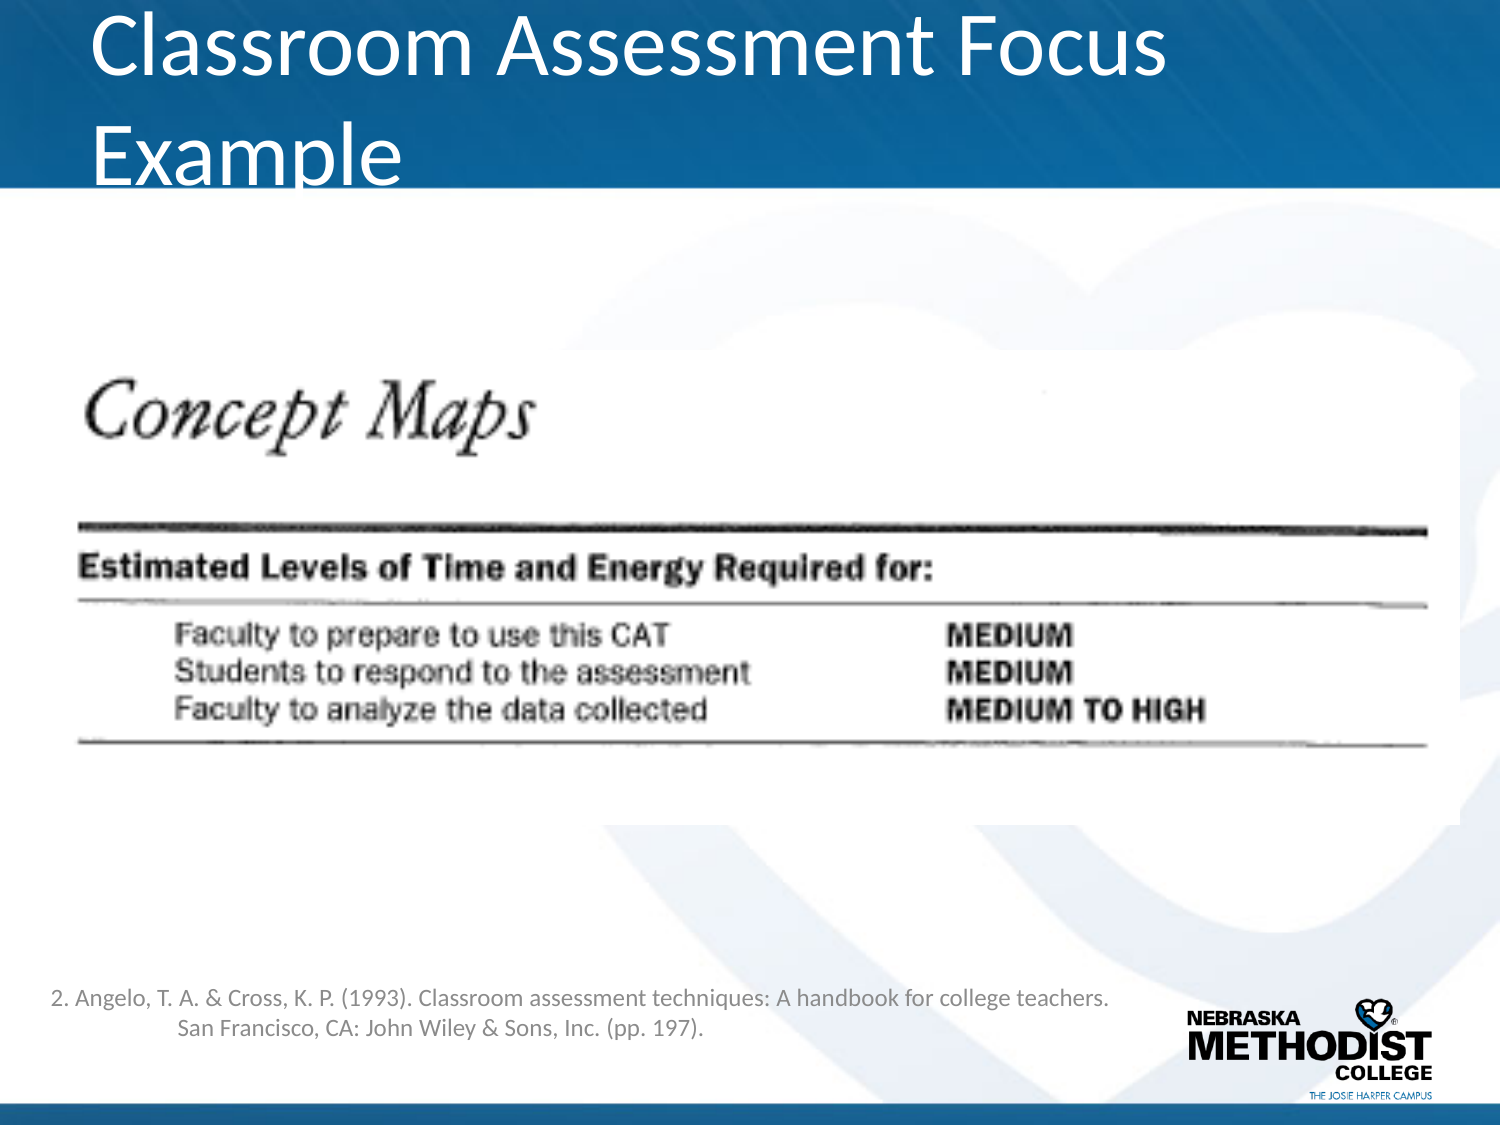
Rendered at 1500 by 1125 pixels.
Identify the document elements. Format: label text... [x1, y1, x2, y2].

title Classroom Assessment Focus Example [75, 0, 1425, 188]
picture [0, 0, 1500, 1125]
footer 2. Angelo, T. A. & Cross, K. P. (1993). Classroom assessment techniques: A handbook for college teachers. San Francisco, CA: John Wiley & Sons, Inc. (pp. 197). [12, 950, 1150, 1103]
